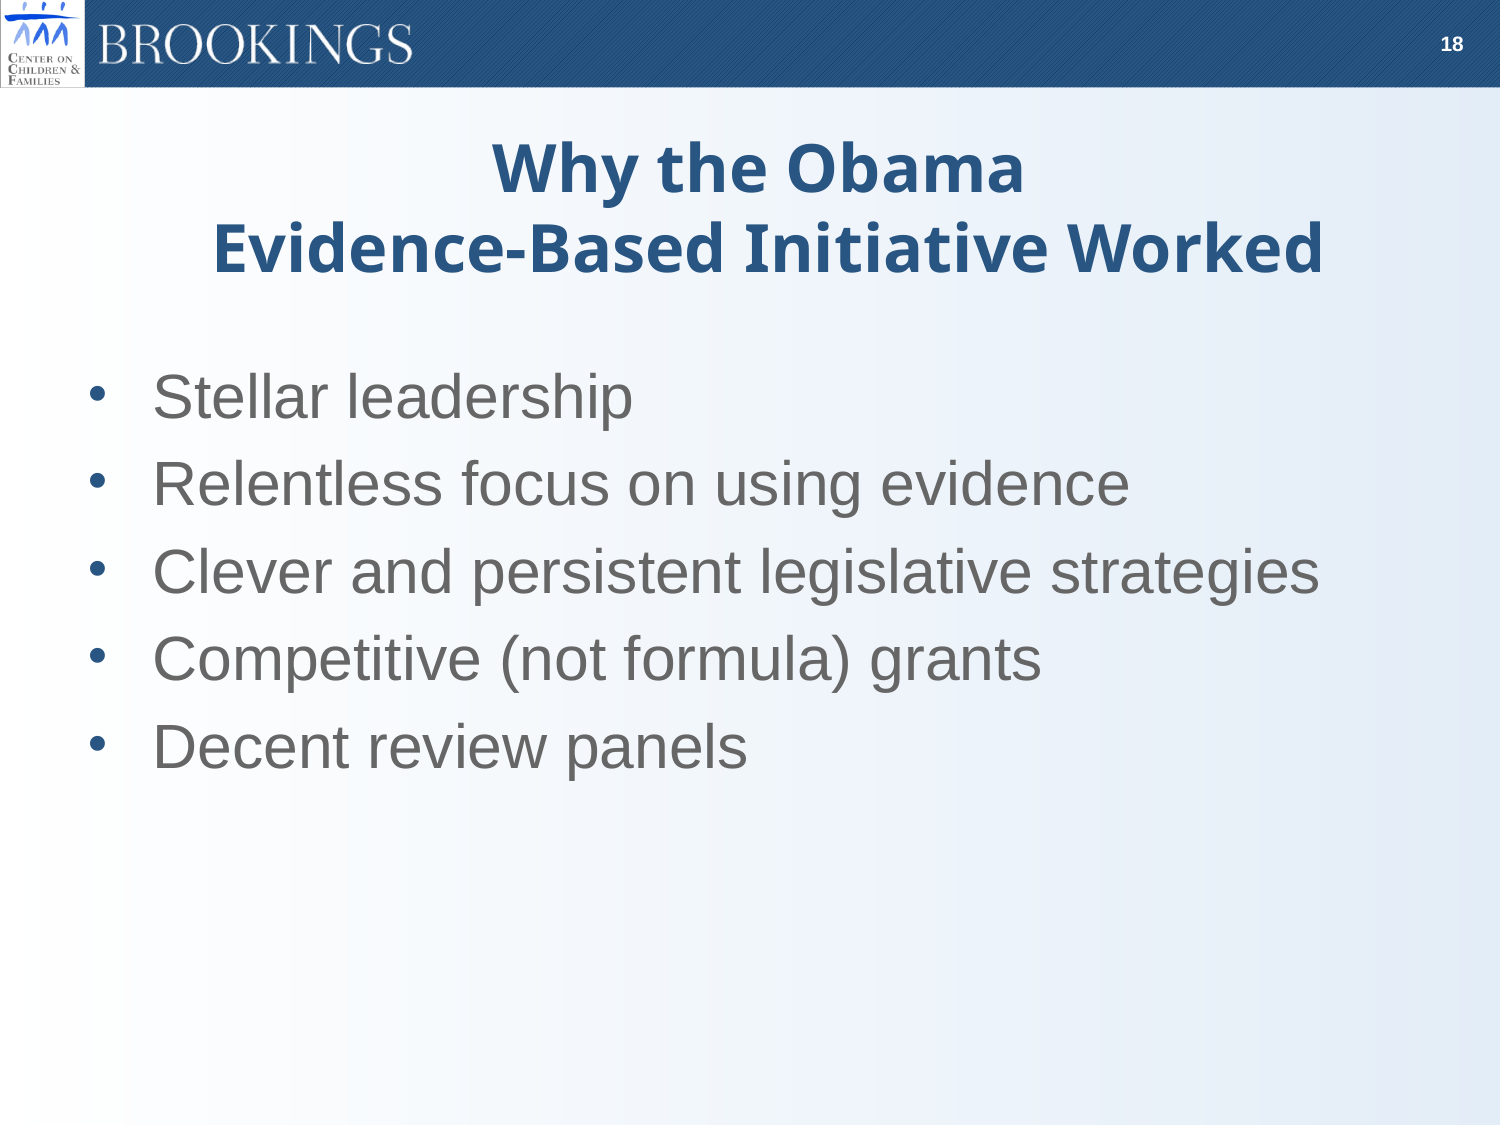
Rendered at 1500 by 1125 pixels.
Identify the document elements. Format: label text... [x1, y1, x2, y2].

picture [99, 24, 413, 64]
picture [0, 0, 85, 88]
list Stellar leadership Relentless focus on using evidence Clever and persistent legislative strategies Competitive (not formula) grants Decent review panels [49, 349, 1476, 1063]
title Why the Obama Evidence-Based Initiative Worked [36, 124, 1500, 289]
